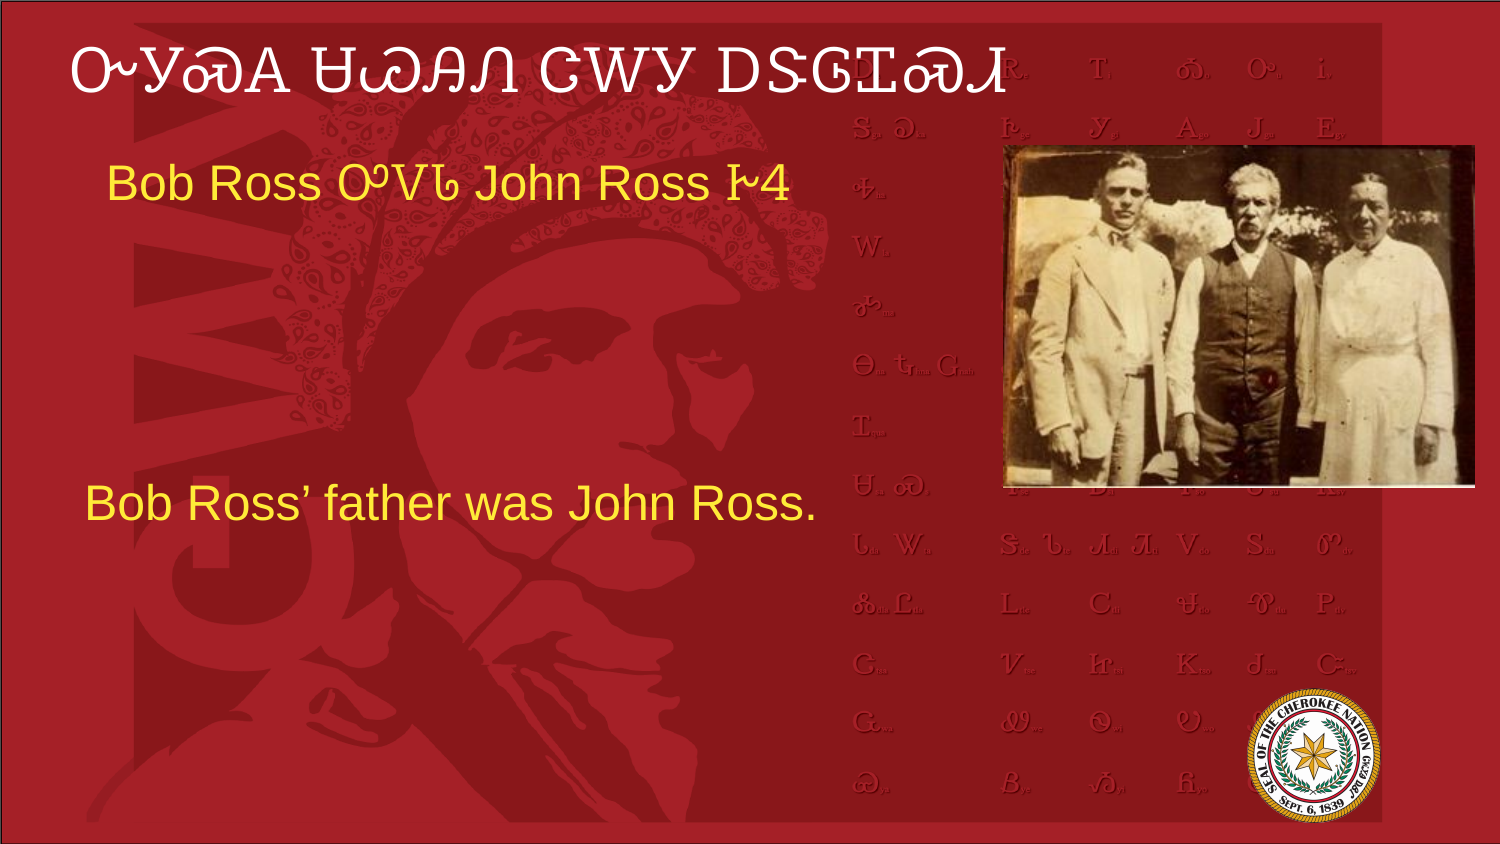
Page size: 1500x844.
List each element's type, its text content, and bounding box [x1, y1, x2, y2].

picture [0, 0, 1500, 844]
list Bob Ross ᎤᏙᏓ John Ross ᎨᏎ [90, 125, 994, 422]
list Bob Ross’ father was John Ross. [69, 446, 1048, 743]
title ᏅᎩᏍᎪ ᏌᏊᎯᏁ ᏣᎳᎩ ᎠᏕᎶᏆᏍᏗ [53, 7, 1426, 121]
